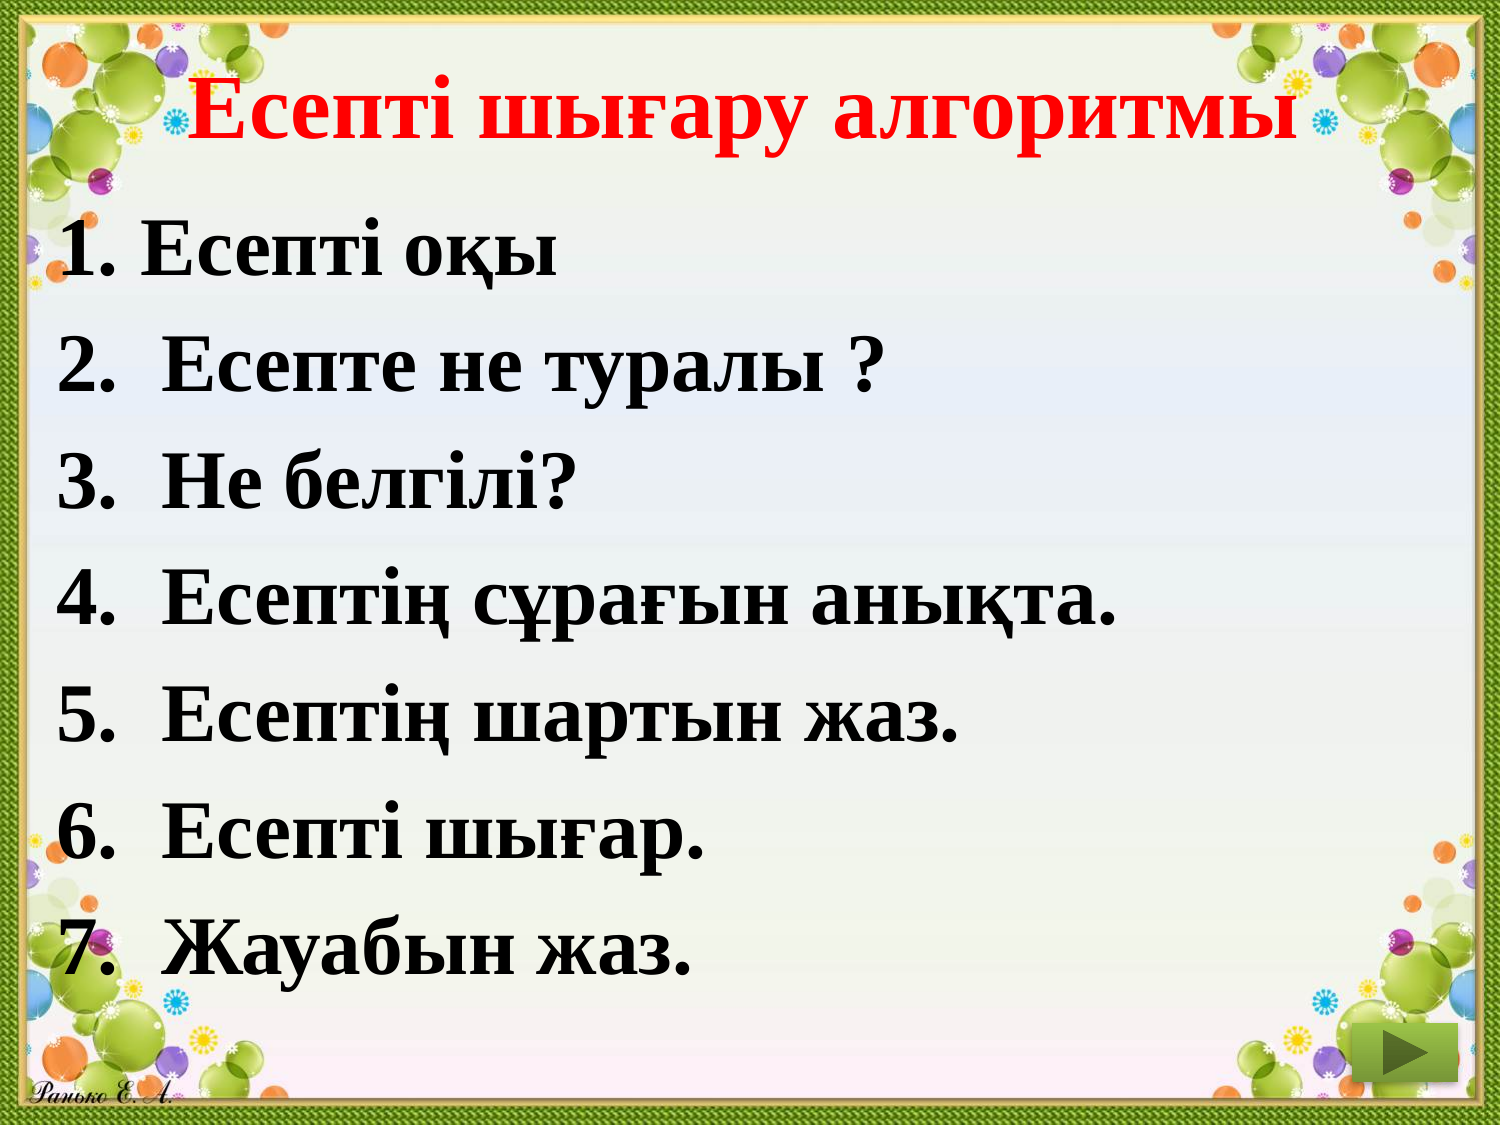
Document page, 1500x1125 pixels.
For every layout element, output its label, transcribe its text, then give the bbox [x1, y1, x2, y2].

picture [0, 0, 1500, 1125]
text_box [1352, 1023, 1459, 1083]
title Есепті шығару алгоритмы [41, 42, 1447, 161]
list Есепті оқы Есепте не туралы ? Не белгілі? Есептің сұрағын анықта. Есептің шартын жаз. Есепті шығар. Жауабын жаз. [41, 184, 1459, 1083]
